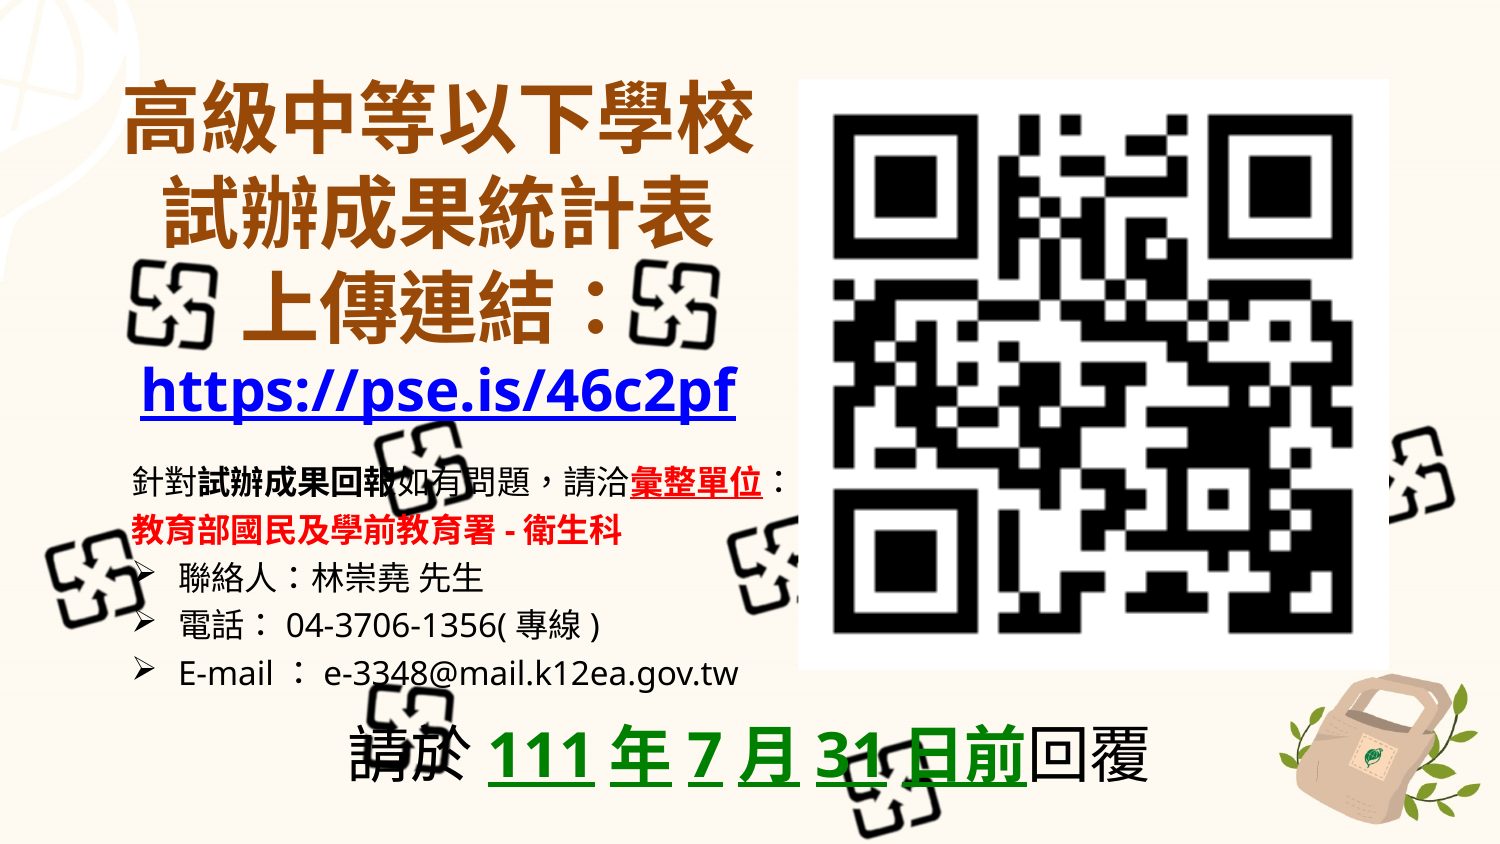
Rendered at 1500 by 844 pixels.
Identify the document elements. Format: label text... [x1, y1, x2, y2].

title 高級中等以下學校 試辦成果統計表 上傳連結： https://pse.is/46c2pf [98, 43, 778, 458]
picture [0, 0, 1500, 844]
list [797, 78, 1390, 671]
text_box 針對試辦成果回報如有問題，請洽彙整單位： 教育部國民及學前教育署-衛生科 聯絡人：林崇堯 先生 電話：04-3706-1356(專線) E-mail：e-3348@mail.k12ea.gov.tw [116, 445, 812, 700]
text_box 請於111年7月31日前回覆 [333, 707, 1167, 798]
